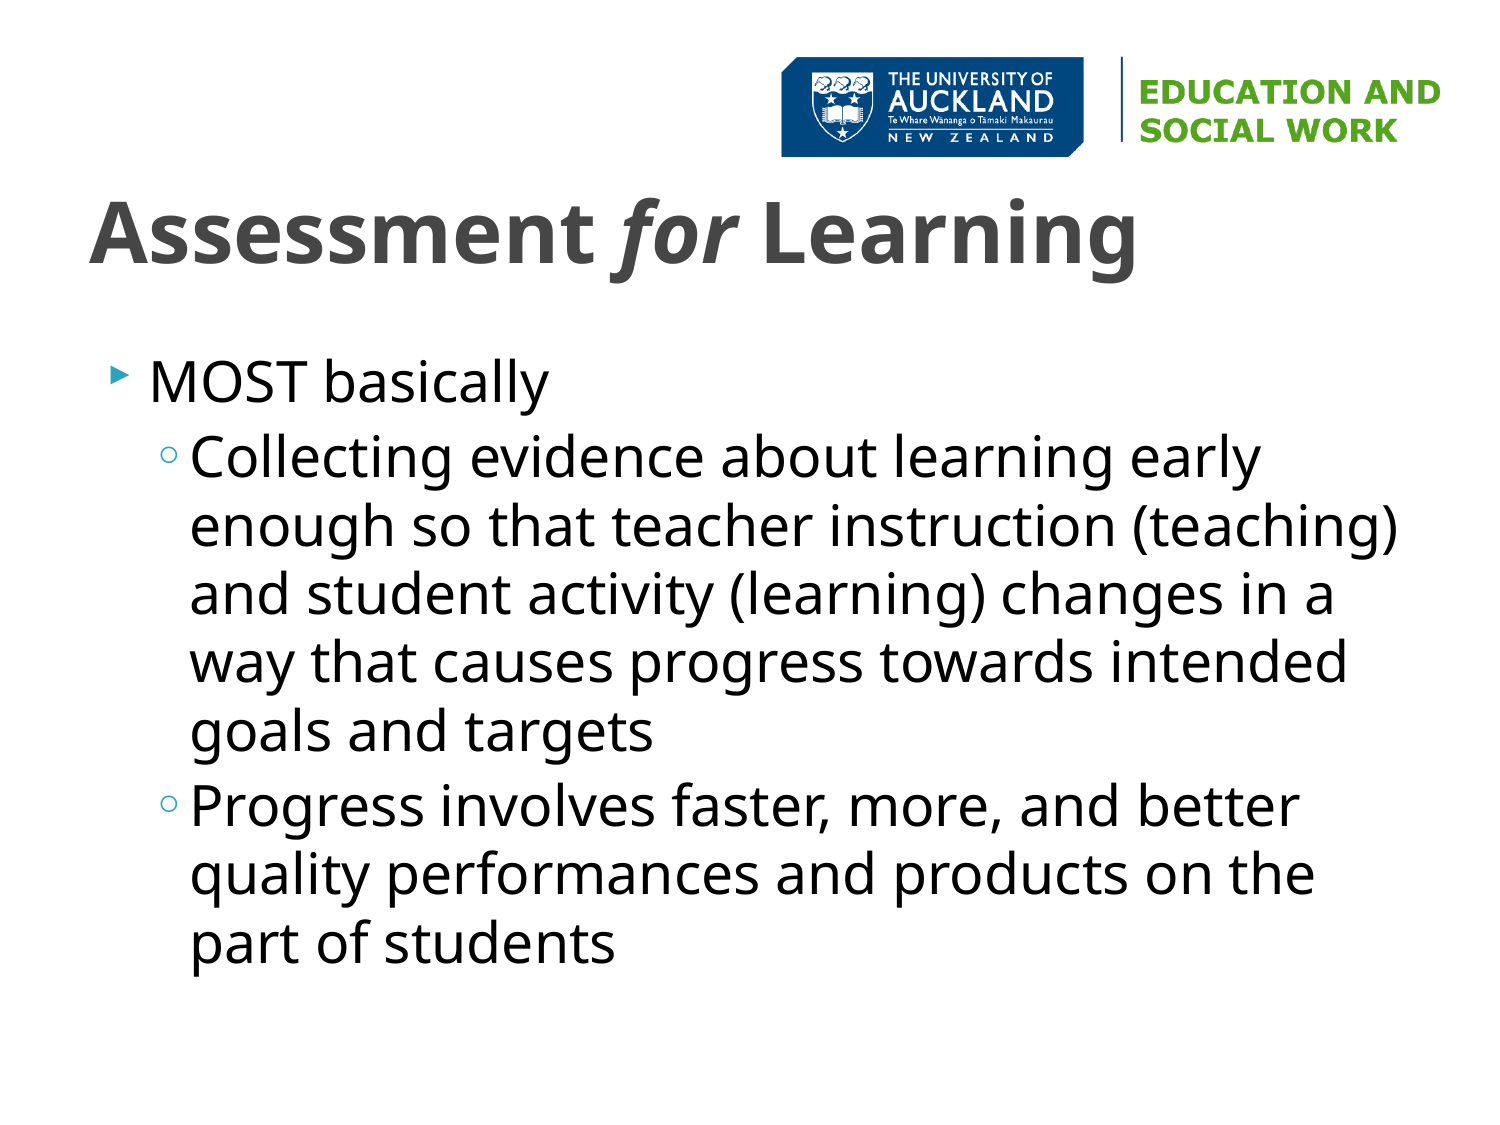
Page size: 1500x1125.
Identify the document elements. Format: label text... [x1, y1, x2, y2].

title Assessment for Learning [75, 157, 1425, 303]
list MOST basically Collecting evidence about learning early enough so that teacher instruction (teaching) and student activity (learning) changes in a way that causes progress towards intended goals and targets Progress involves faster, more, and better quality performances and products on the part of students [75, 338, 1425, 986]
picture [781, 56, 1440, 157]
